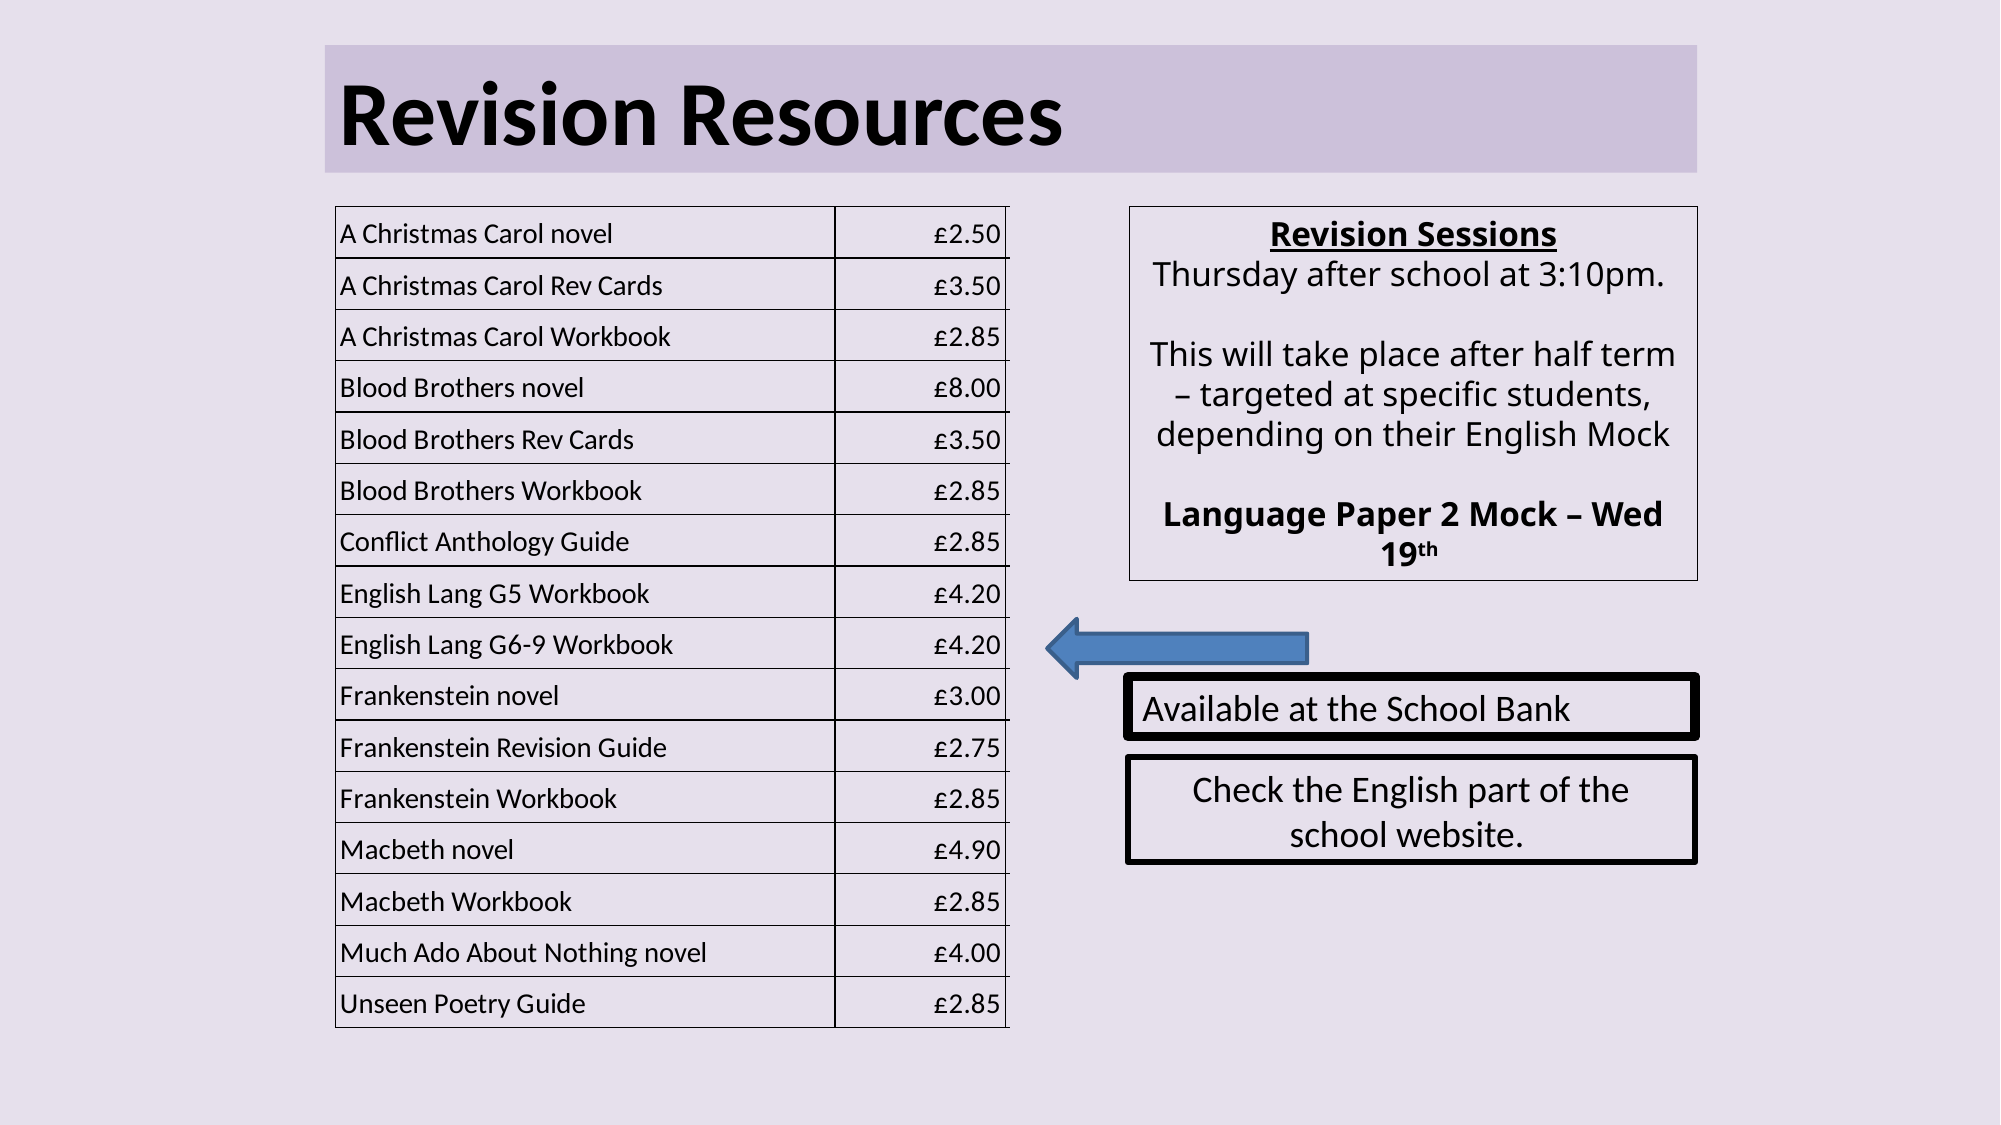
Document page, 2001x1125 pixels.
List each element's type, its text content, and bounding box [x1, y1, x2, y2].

title Revision Resources [324, 45, 1698, 173]
picture [334, 205, 1011, 1029]
text_box Revision Sessions Thursday after school at 3:10pm. This will take place after half term – targeted at specific students, depending on their English Mock Language Paper 2 Mock – Wed 19th [1129, 206, 1698, 581]
text_box Available at the School Bank [1127, 676, 1696, 737]
text_box Check the English part of the school website. [1127, 757, 1696, 862]
text_box [1045, 616, 1310, 680]
